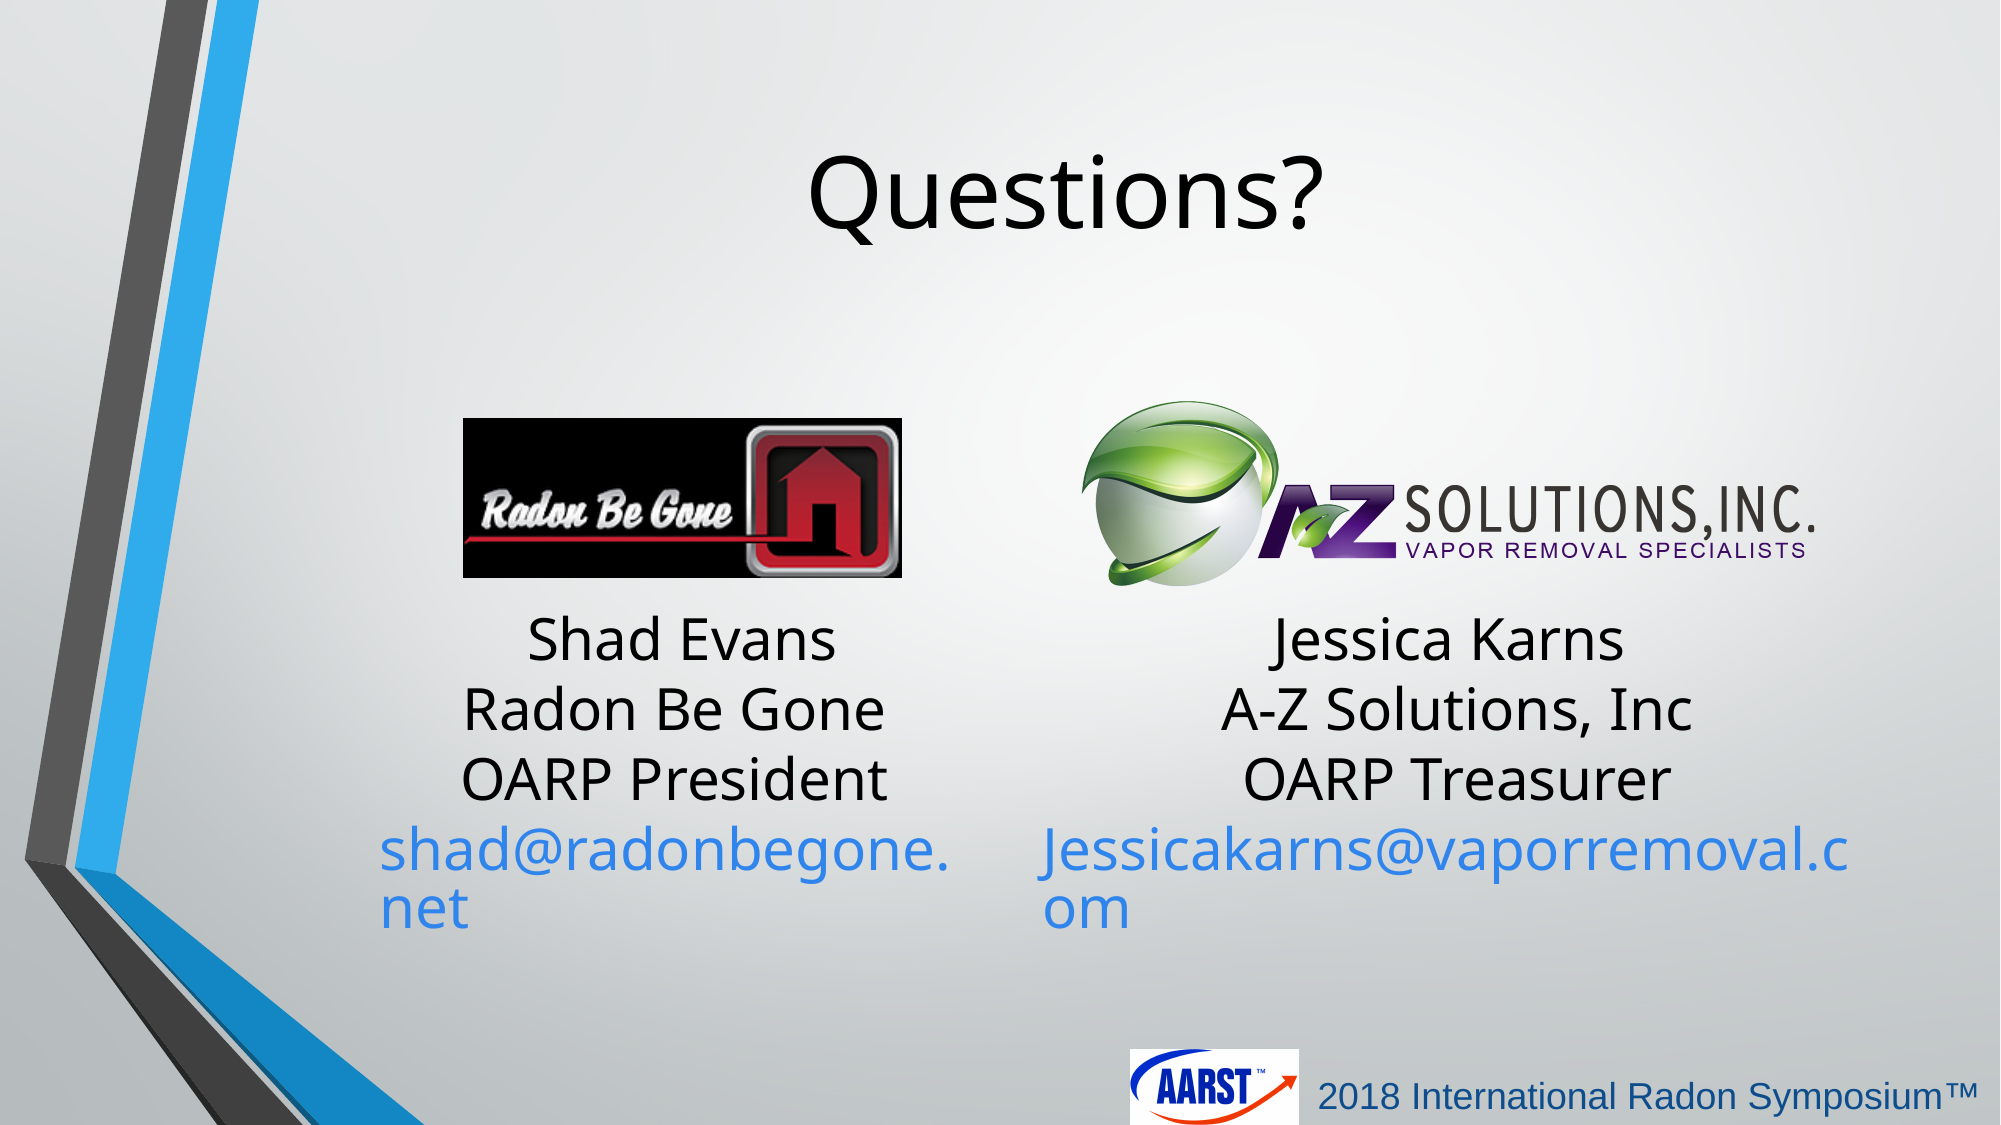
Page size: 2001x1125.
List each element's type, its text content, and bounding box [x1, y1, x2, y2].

title Questions? [243, 112, 1887, 265]
text_box Jessica Karns A-Z Solutions, Inc OARP Treasurer Jessicakarns@vaporremoval.com [1027, 594, 1887, 944]
picture [1064, 390, 1816, 596]
text_box Shad Evans Radon Be Gone OARP President shad@radonbegone.net [364, 525, 1000, 969]
text_box 2018 International Radon Symposium™ [1302, 1064, 1996, 1125]
picture [1130, 1049, 1299, 1125]
picture [463, 418, 902, 579]
